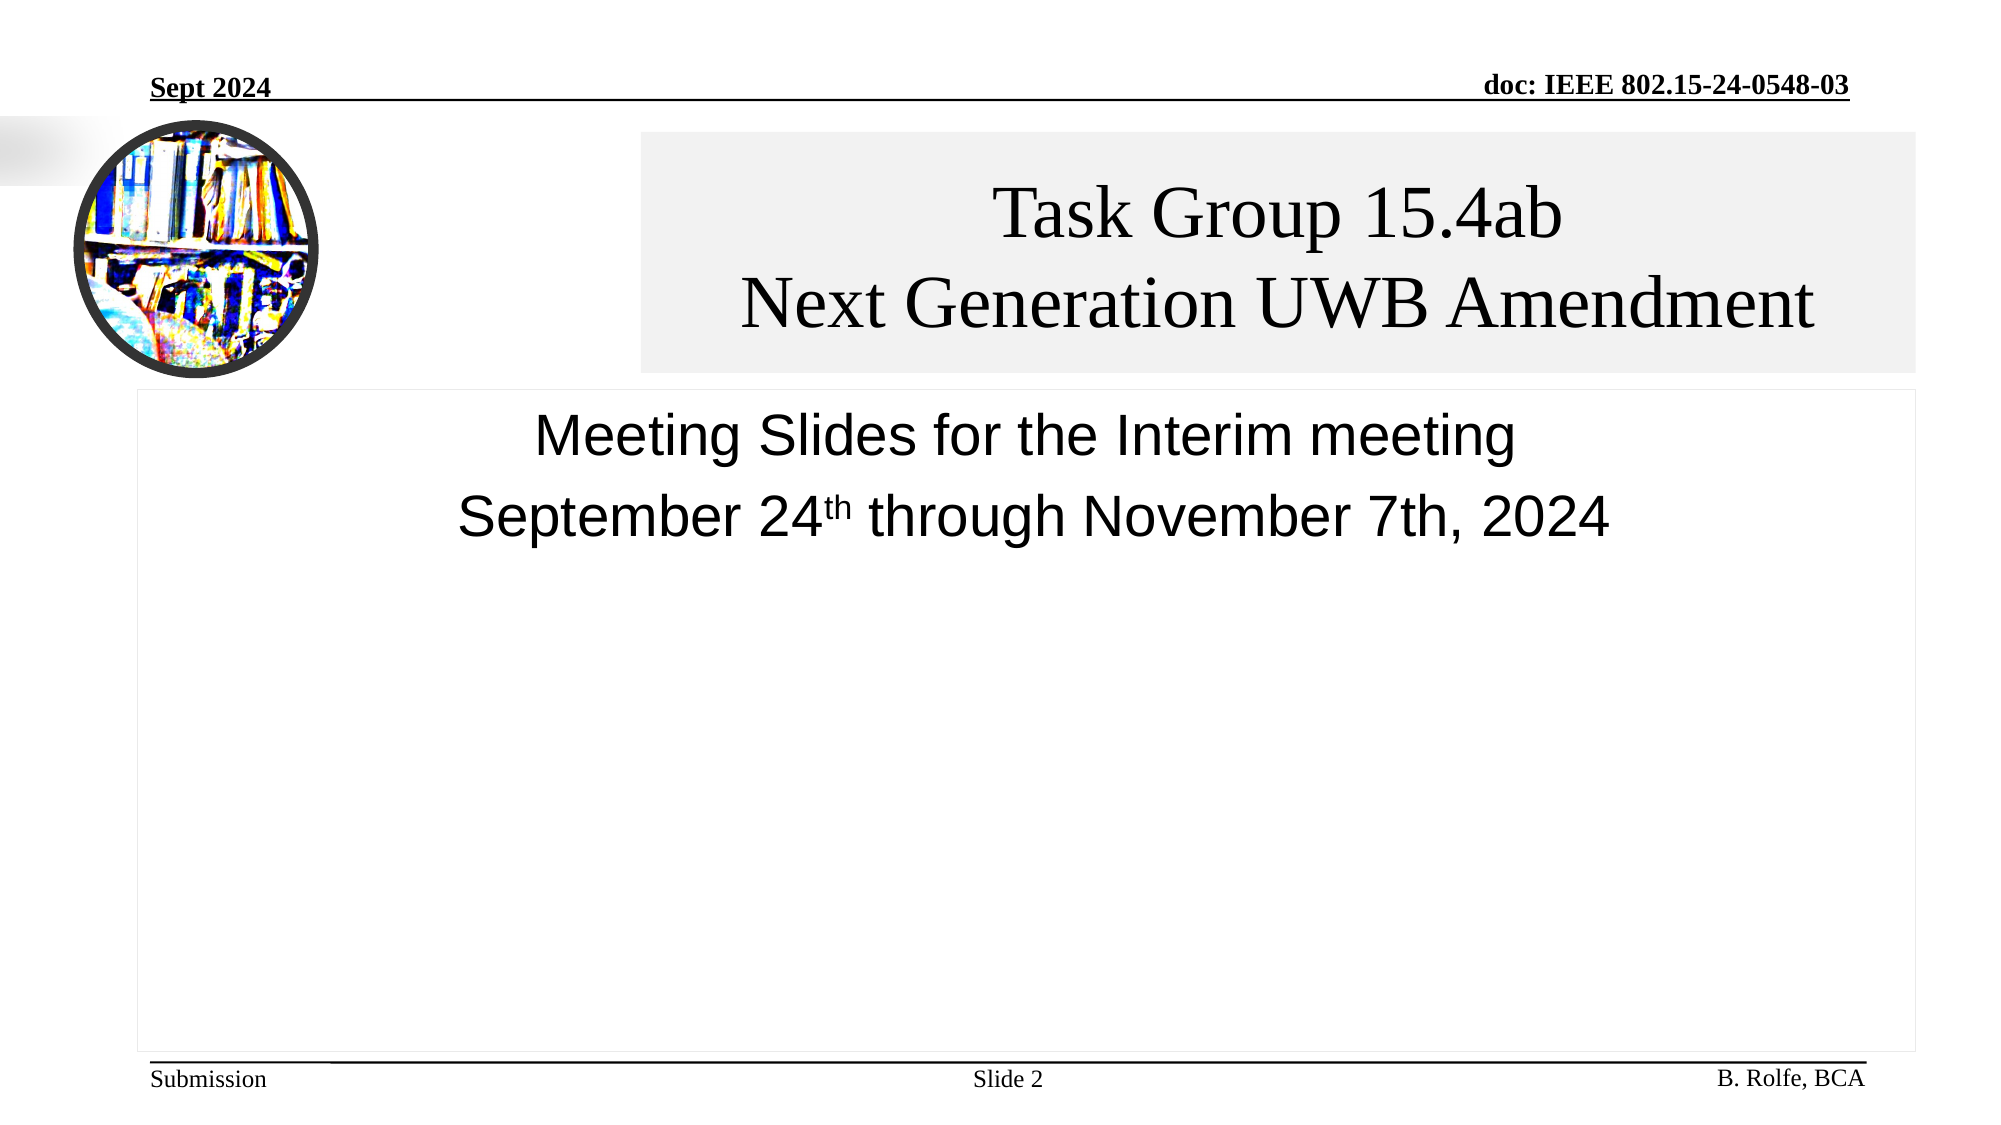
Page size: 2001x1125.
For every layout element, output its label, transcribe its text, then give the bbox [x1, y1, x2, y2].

title Task Group 15.4ab Next Generation UWB Amendment [640, 131, 1916, 373]
subtitle Meeting Slides for the Interim meeting September 24th through November 7th, 2024 [137, 389, 1916, 1052]
picture [78, 125, 314, 374]
slide_number Slide 2 [964, 1062, 1053, 1093]
